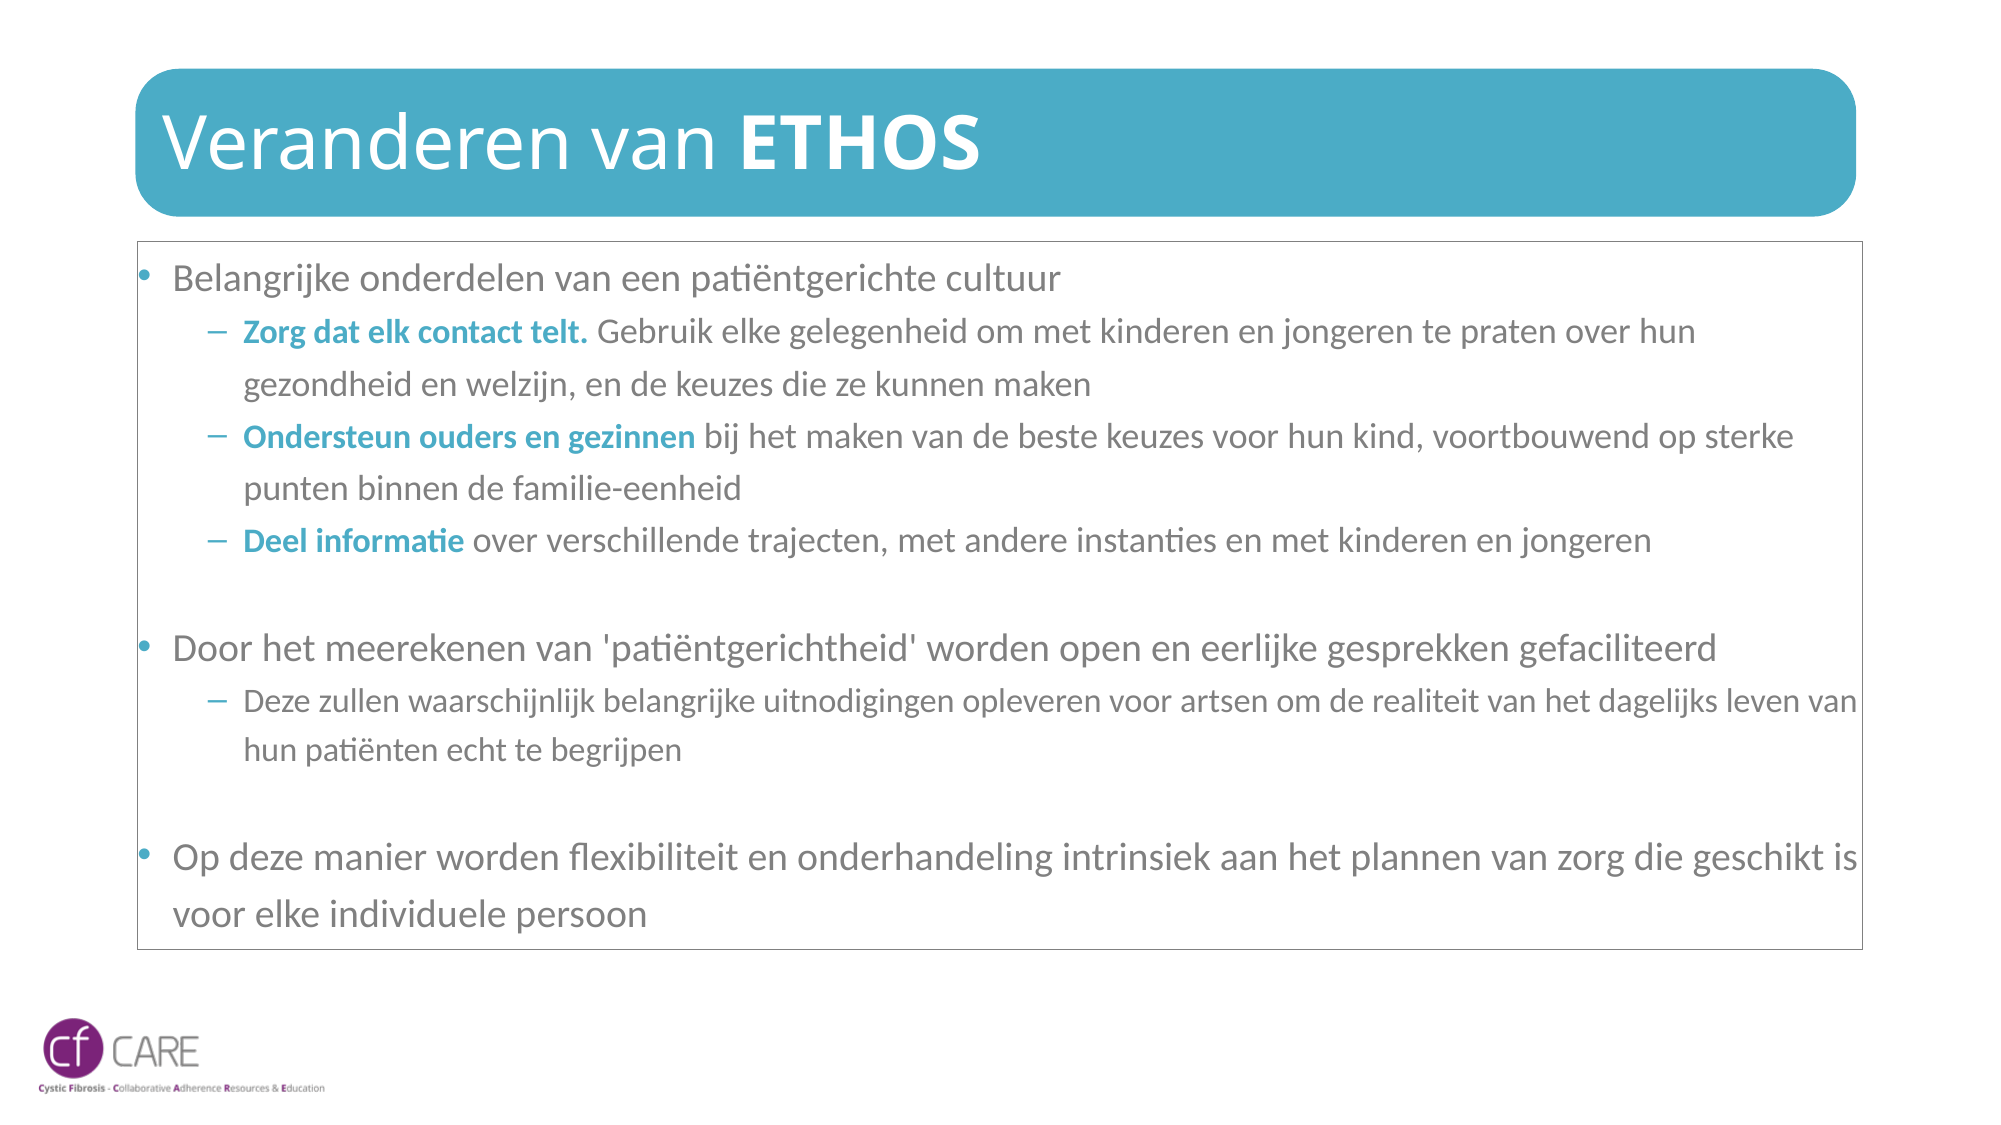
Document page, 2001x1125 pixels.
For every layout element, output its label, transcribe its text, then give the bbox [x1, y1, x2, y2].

picture [33, 1013, 332, 1100]
list Belangrijke onderdelen van een patiëntgerichte cultuur Zorg dat elk contact telt. Gebruik elke gelegenheid om met kinderen en jongeren te praten over hun gezondheid en welzijn, en de keuzes die ze kunnen maken Ondersteun ouders en gezinnen bij het maken van de beste keuzes voor hun kind, voortbouwend op sterke punten binnen de familie-eenheid Deel informatie over verschillende trajecten, met andere instanties en met kinderen en jongeren Door het meerekenen van 'patiëntgerichtheid' worden open en eerlijke gesprekken gefaciliteerd Deze zullen waarschijnlijk belangrijke uitnodigingen opleveren voor artsen om de realiteit van het dagelijks leven van hun patiënten echt te begrijpen Op deze manier worden flexibiliteit en onderhandeling intrinsiek aan het plannen van zorg die geschikt is voor elke individuele persoon [137, 241, 1863, 950]
title Veranderen van ETHOS [162, 93, 1840, 203]
